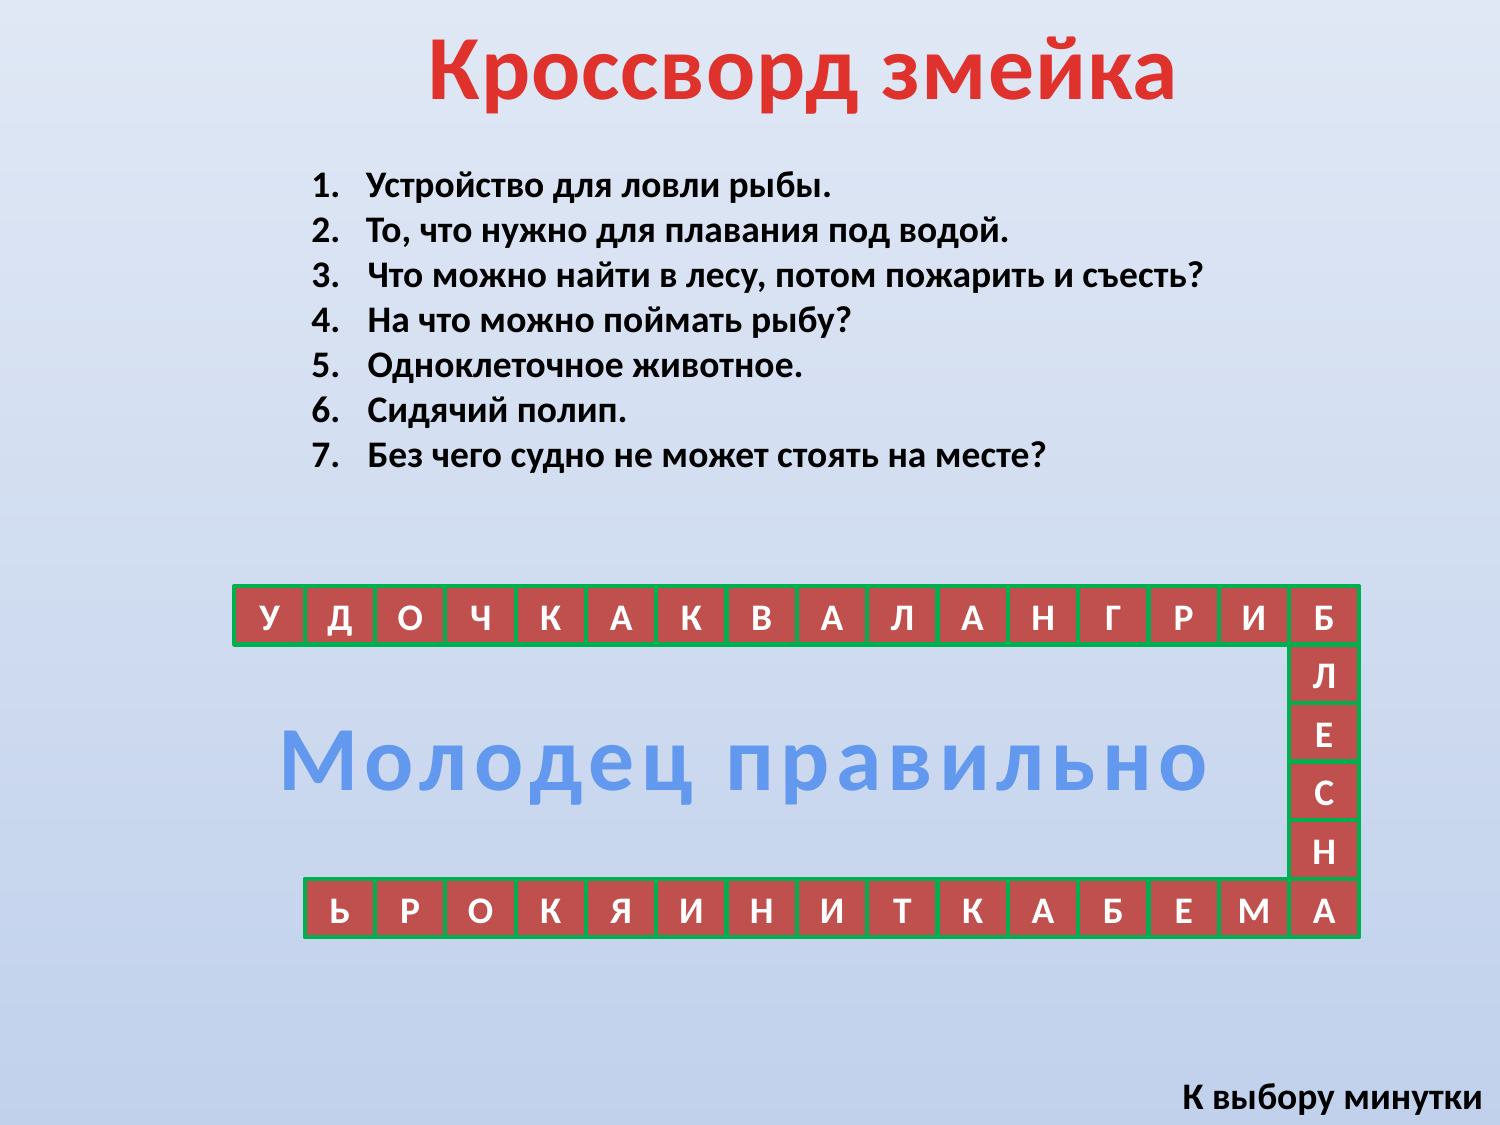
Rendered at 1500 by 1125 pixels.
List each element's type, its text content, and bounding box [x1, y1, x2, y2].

text_box Ч [443, 584, 514, 647]
text_box К [940, 877, 1010, 939]
text_box О [447, 877, 518, 939]
text_box А [584, 584, 654, 647]
text_box И [658, 877, 729, 939]
text_box Л [865, 584, 935, 647]
text_box Б [1080, 877, 1150, 939]
text_box Г [1076, 584, 1146, 647]
text_box К выбору минутки [1167, 1064, 1498, 1125]
text_box Р [1146, 584, 1217, 647]
text_box Б [1287, 584, 1361, 647]
text_box И [1217, 584, 1287, 647]
text_box О [373, 584, 443, 647]
text_box К [514, 584, 584, 647]
text_box Кроссворд змейка [413, 0, 1195, 125]
text_box В [724, 584, 795, 647]
text_box Н [1287, 818, 1361, 877]
text_box И [799, 877, 869, 939]
text_box А [795, 584, 865, 647]
text_box К [654, 584, 724, 647]
text_box А [1010, 877, 1080, 939]
text_box К [518, 877, 588, 939]
text_box Р [377, 877, 447, 939]
text_box Л [1287, 647, 1361, 701]
text_box У [232, 584, 303, 647]
text_box Е [1287, 701, 1361, 760]
text_box С [1287, 760, 1361, 818]
text_box Ь [303, 877, 377, 939]
text_box А [1291, 877, 1361, 939]
text_box Д [303, 584, 373, 647]
text_box Н [1006, 584, 1076, 647]
text_box Молодец правильно [263, 691, 1225, 817]
text_box 1. Устройство для ловли рыбы. 2. То, что нужно для плавания под водой. Что можно найти в лесу, потом пожарить и съесть? На что можно поймать рыбу? Одноклеточное животное. Сидячий полип. Без чего судно не может стоять на месте? [296, 152, 1221, 483]
text_box Е [1150, 877, 1221, 939]
text_box М [1221, 877, 1291, 939]
text_box Т [869, 877, 940, 939]
text_box Н [729, 877, 799, 939]
text_box А [935, 584, 1006, 647]
text_box Я [588, 877, 658, 939]
